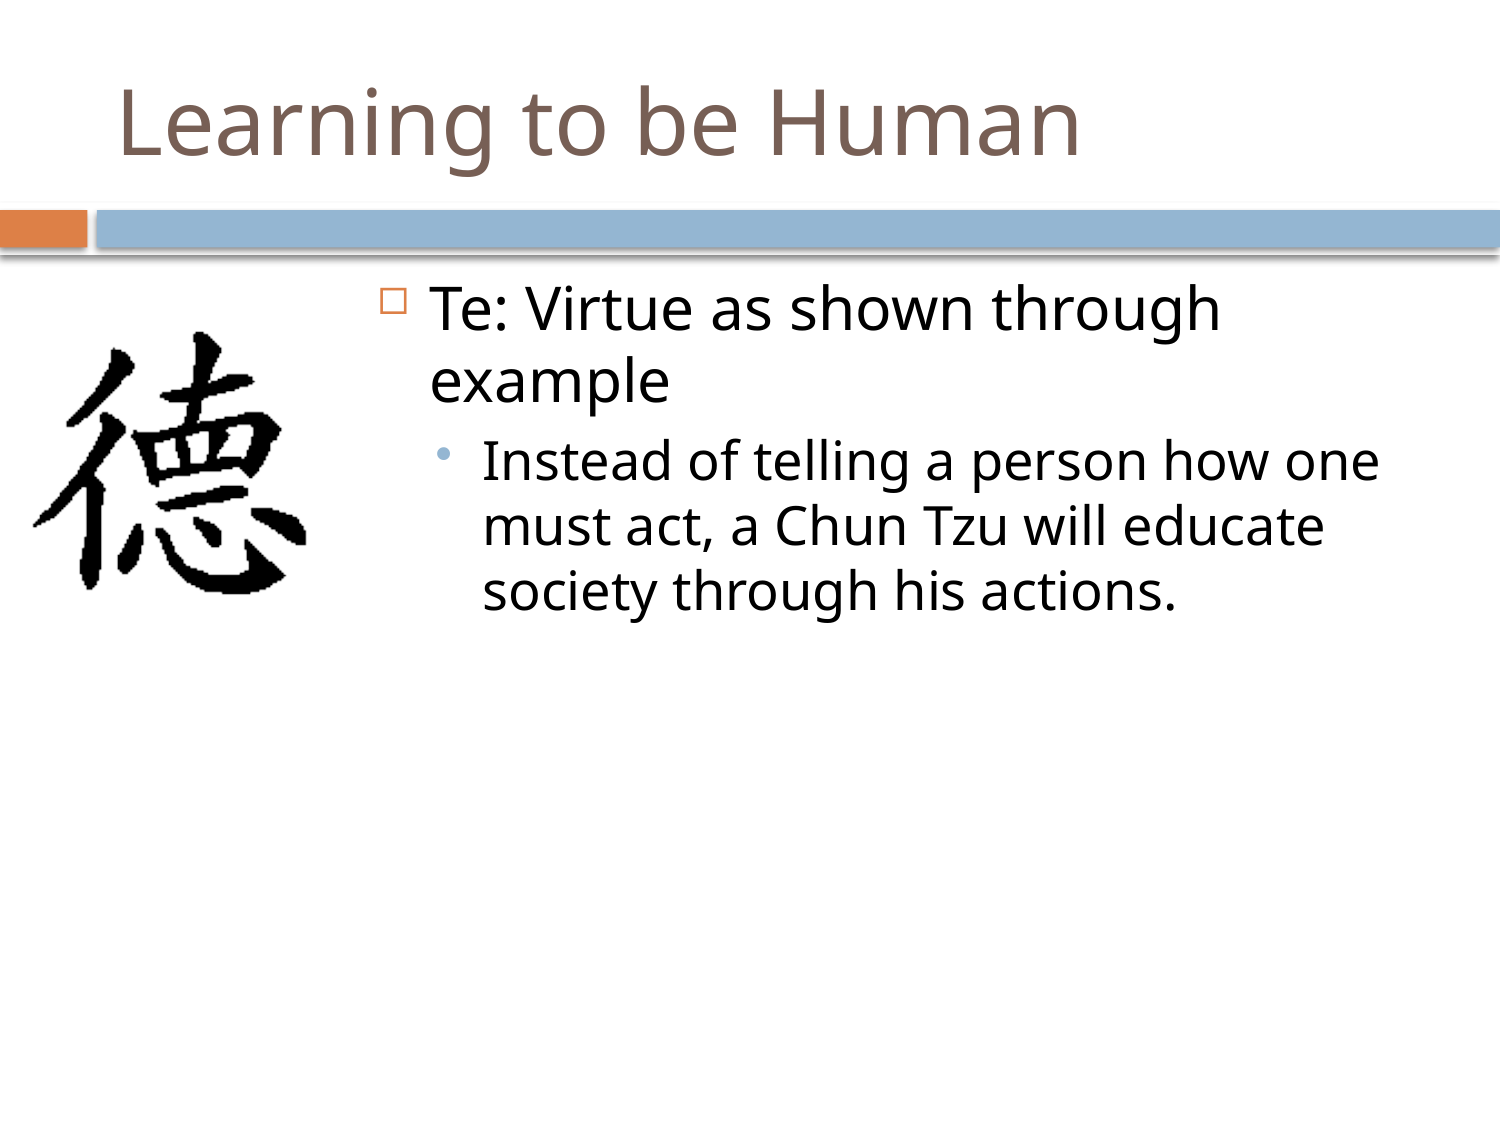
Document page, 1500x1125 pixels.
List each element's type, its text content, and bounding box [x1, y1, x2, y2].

title Learning to be Human [100, 37, 1438, 200]
list Te: Virtue as shown through example Instead of telling a person how one must act, a Chun Tzu will educate society through his actions. [362, 262, 1438, 1000]
picture [0, 312, 427, 613]
